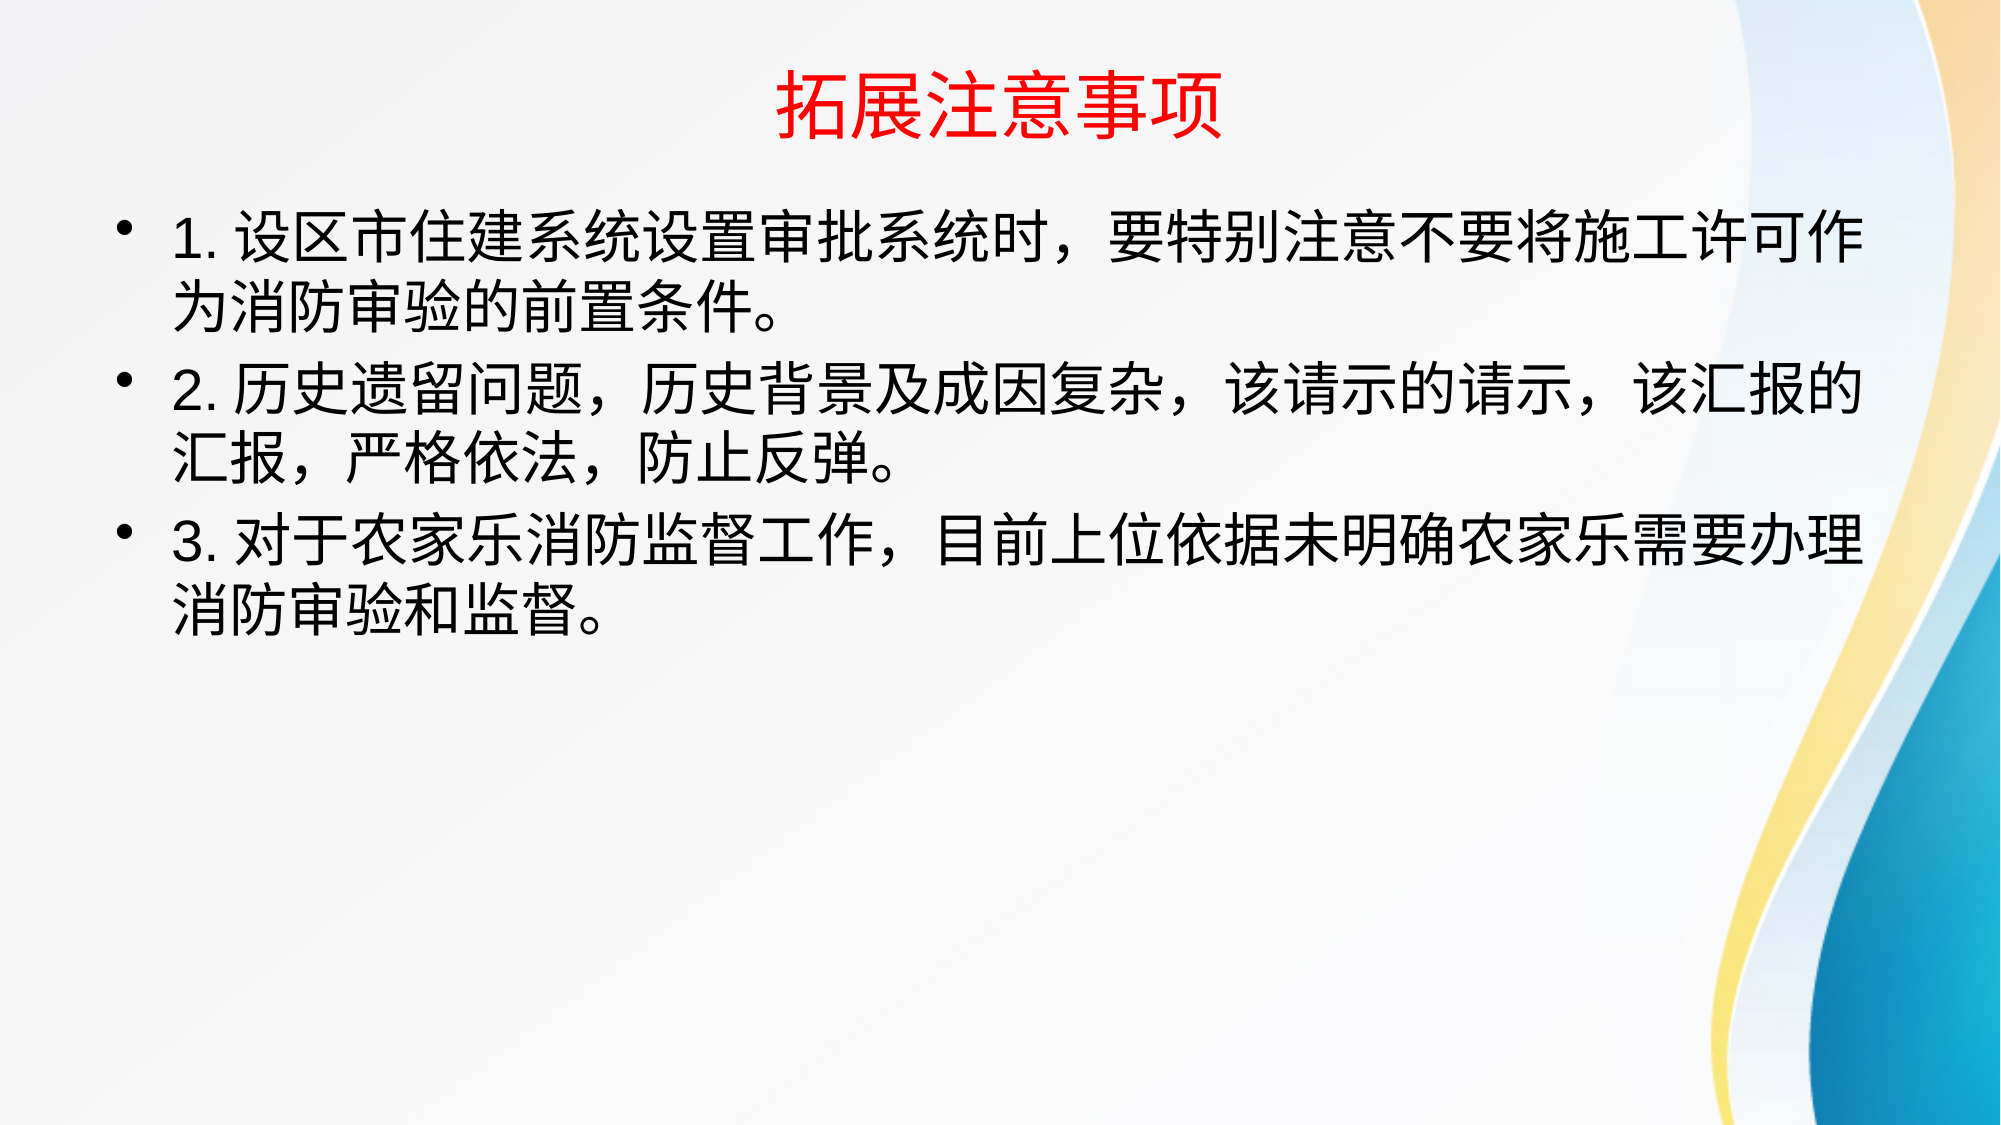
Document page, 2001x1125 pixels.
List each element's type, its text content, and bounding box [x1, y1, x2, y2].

list 1.设区市住建系统设置审批系统时，要特别注意不要将施工许可作为消防审验的前置条件。 2.历史遗留问题，历史背景及成因复杂，该请示的请示，该汇报的汇报，严格依法，防止反弹。 3.对于农家乐消防监督工作，目前上位依据未明确农家乐需要办理消防审验和监督。 [99, 192, 1901, 1006]
title 拓展注意事项 [99, 56, 1901, 153]
picture [0, 0, 2001, 1125]
